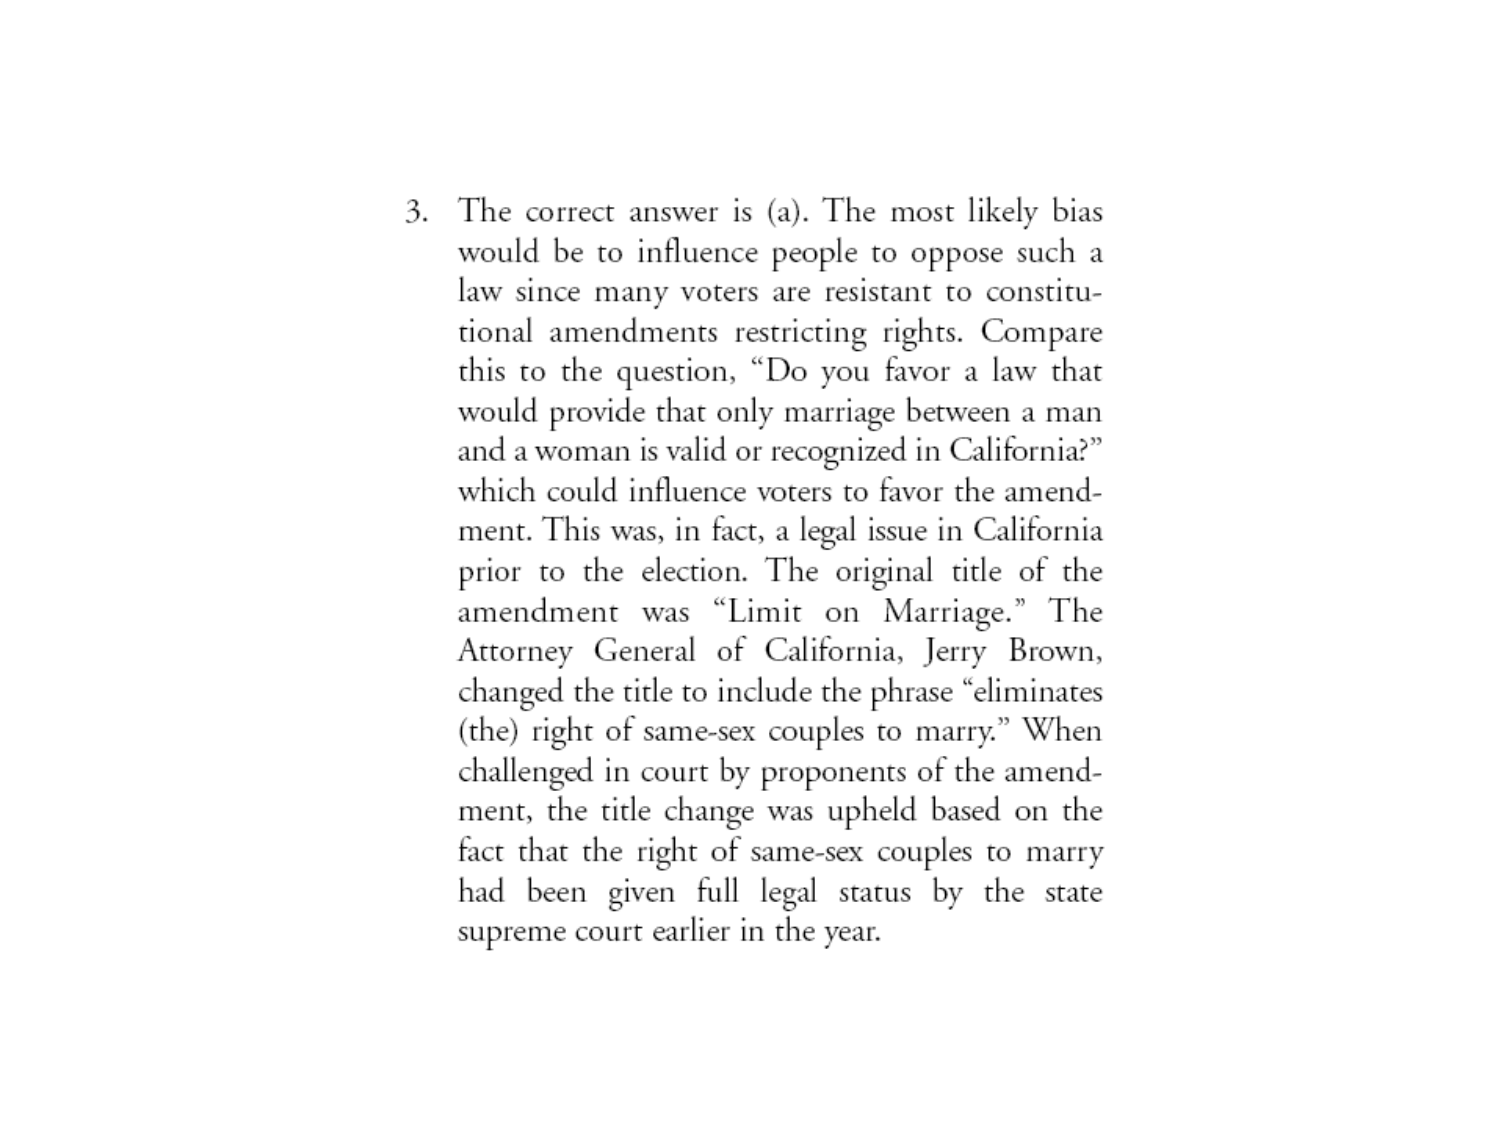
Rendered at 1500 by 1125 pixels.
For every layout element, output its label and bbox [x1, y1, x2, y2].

picture [378, 180, 1122, 963]
